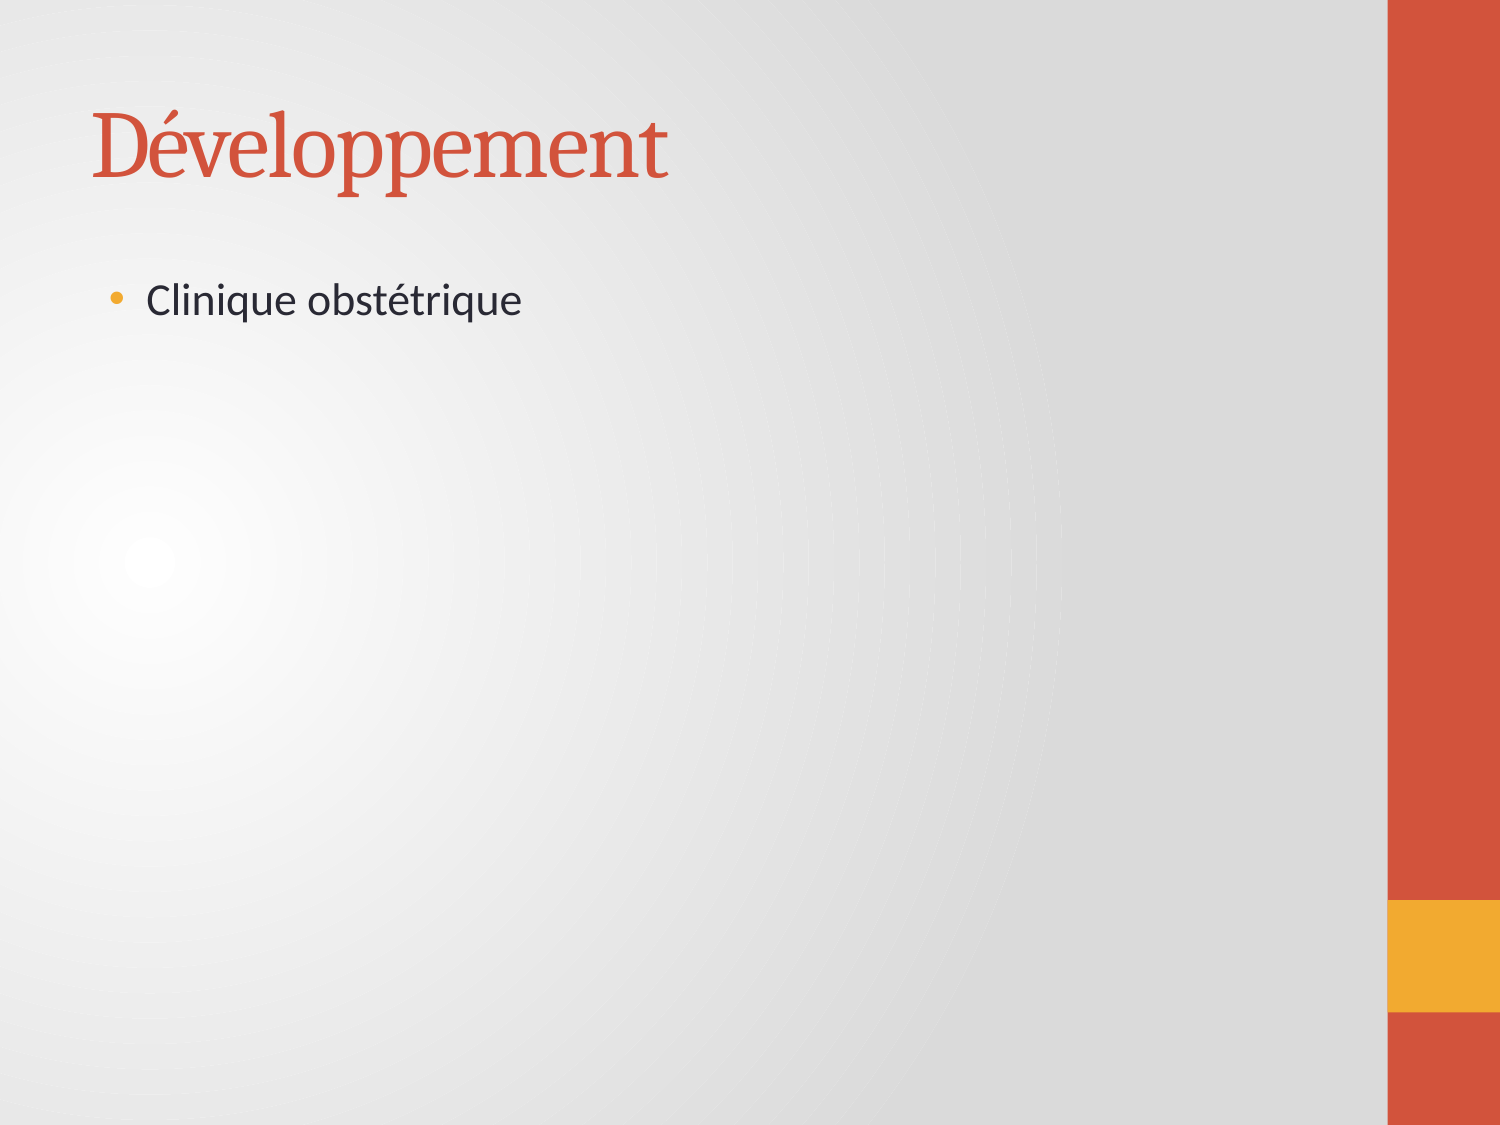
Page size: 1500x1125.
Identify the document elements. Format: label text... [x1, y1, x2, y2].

title Développement [75, 45, 1325, 233]
list Clinique obstétrique [75, 262, 1325, 1050]
